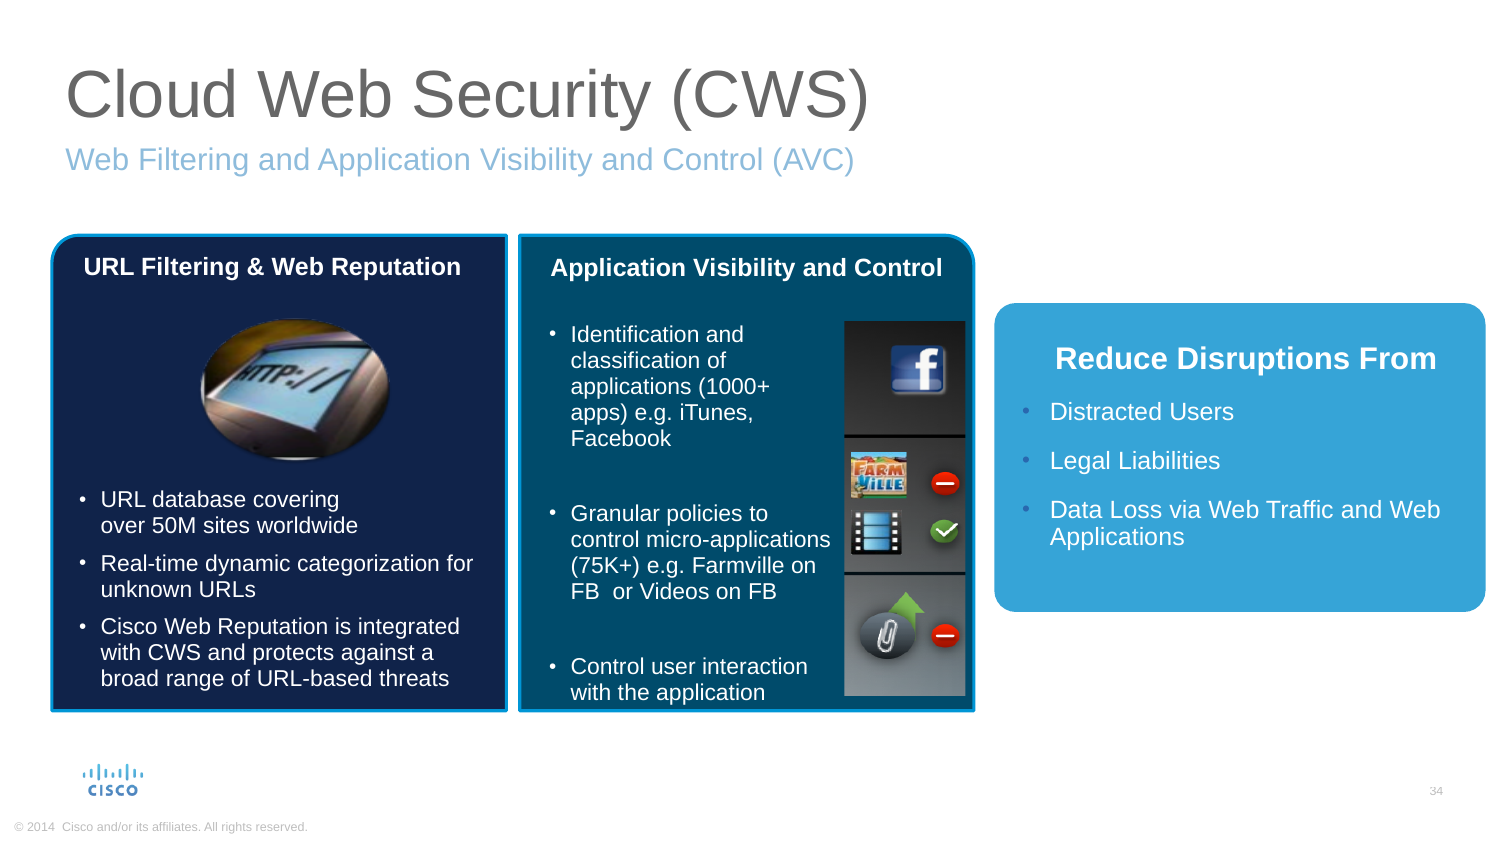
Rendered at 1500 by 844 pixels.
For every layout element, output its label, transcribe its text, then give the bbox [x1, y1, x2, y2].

text_box URL database covering over 50M sites worldwide Real-time dynamic categorization for unknown URLs Cisco Web Reputation is integrated with CWS and protects against a broad range of URL-based threats [69, 481, 496, 723]
text_box [992, 300, 1488, 613]
picture [77, 758, 149, 803]
text_box [336, 603, 523, 742]
picture [845, 322, 965, 695]
text_box URL Filtering & Web Reputation [73, 248, 500, 303]
text_box [49, 233, 509, 713]
text_box Identification and classification of applications (1000+ apps) e.g. iTunes, Facebook Granular policies to control micro-applications (75K+) e.g. Farmville on FB or Videos on FB Control user interaction with the application [538, 316, 845, 657]
list Reduce Disruptions From Distracted Users Legal Liabilities Data Loss via Web Traffic and Web Applications [1007, 335, 1486, 641]
text_box [194, 316, 397, 468]
list Web Filtering and Application Visibility and Control (AVC) [50, 134, 1447, 197]
title Cloud Web Security (CWS) [50, 63, 1447, 134]
text_box [517, 233, 976, 713]
text_box Application Visibility and Control [540, 249, 966, 305]
